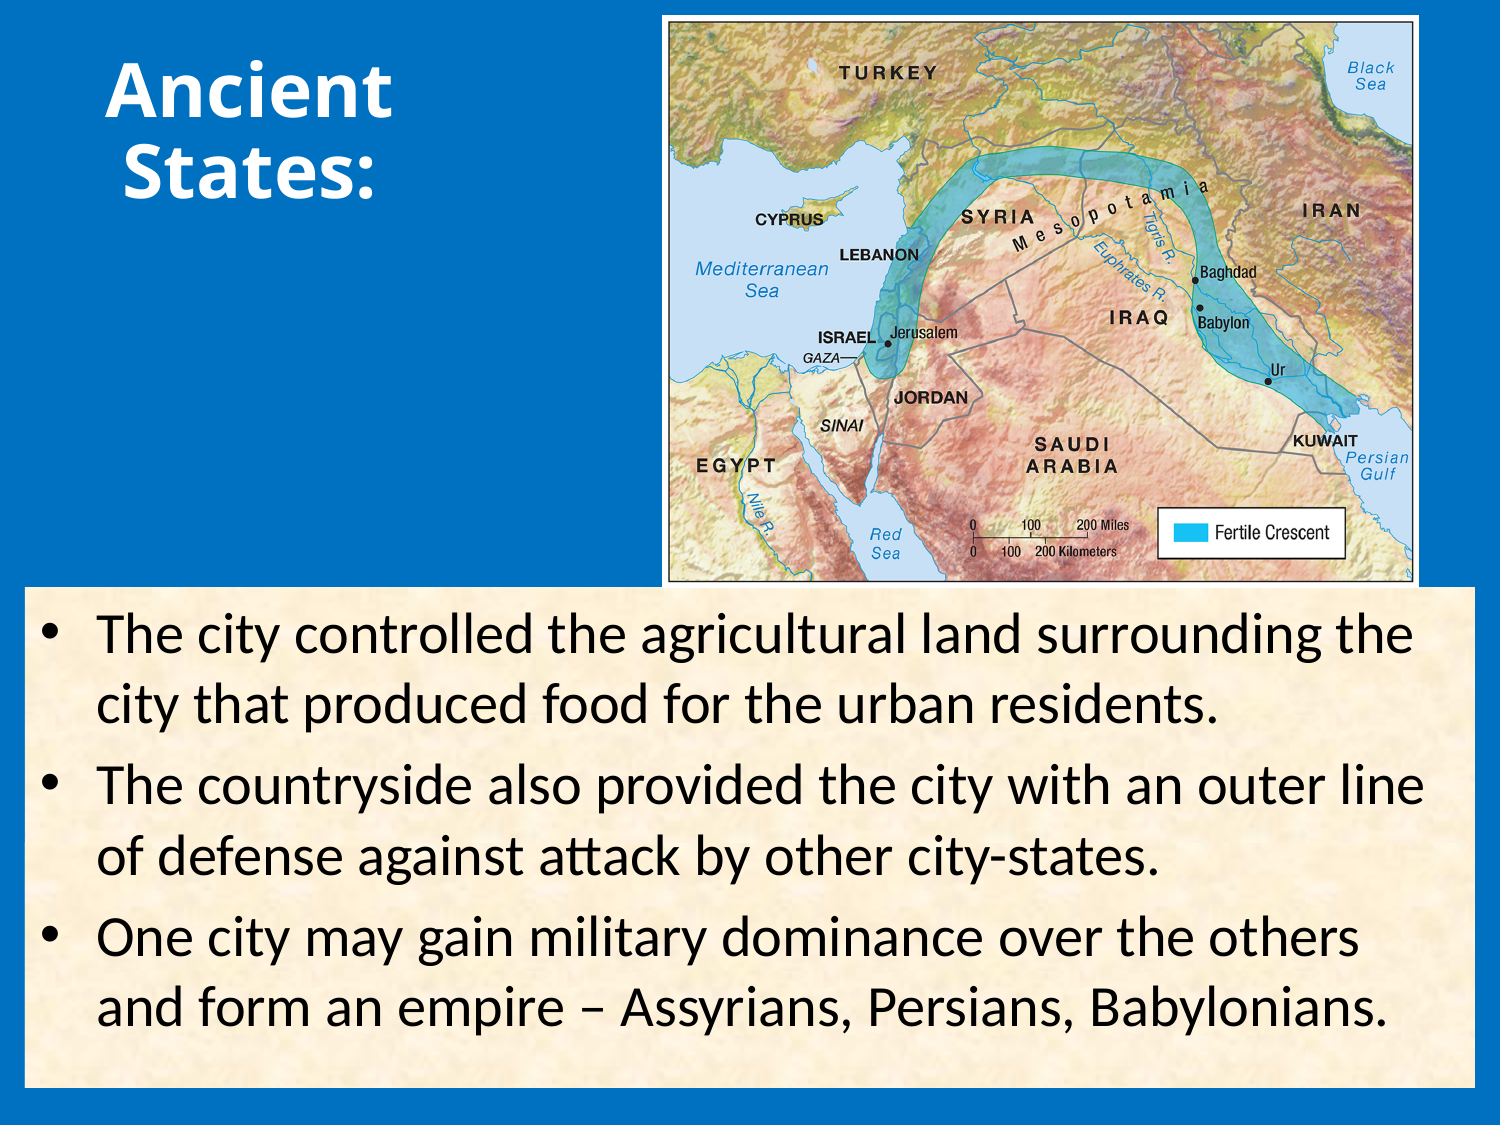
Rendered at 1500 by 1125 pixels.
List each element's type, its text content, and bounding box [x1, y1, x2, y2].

list The city controlled the agricultural land surrounding the city that produced food for the urban residents. The countryside also provided the city with an outer line of defense against attack by other city-states. One city may gain military dominance over the others and form an empire – Assyrians, Persians, Babylonians. [24, 587, 1475, 1088]
picture [662, 14, 1420, 588]
text_box Ancient States: [24, 45, 475, 300]
